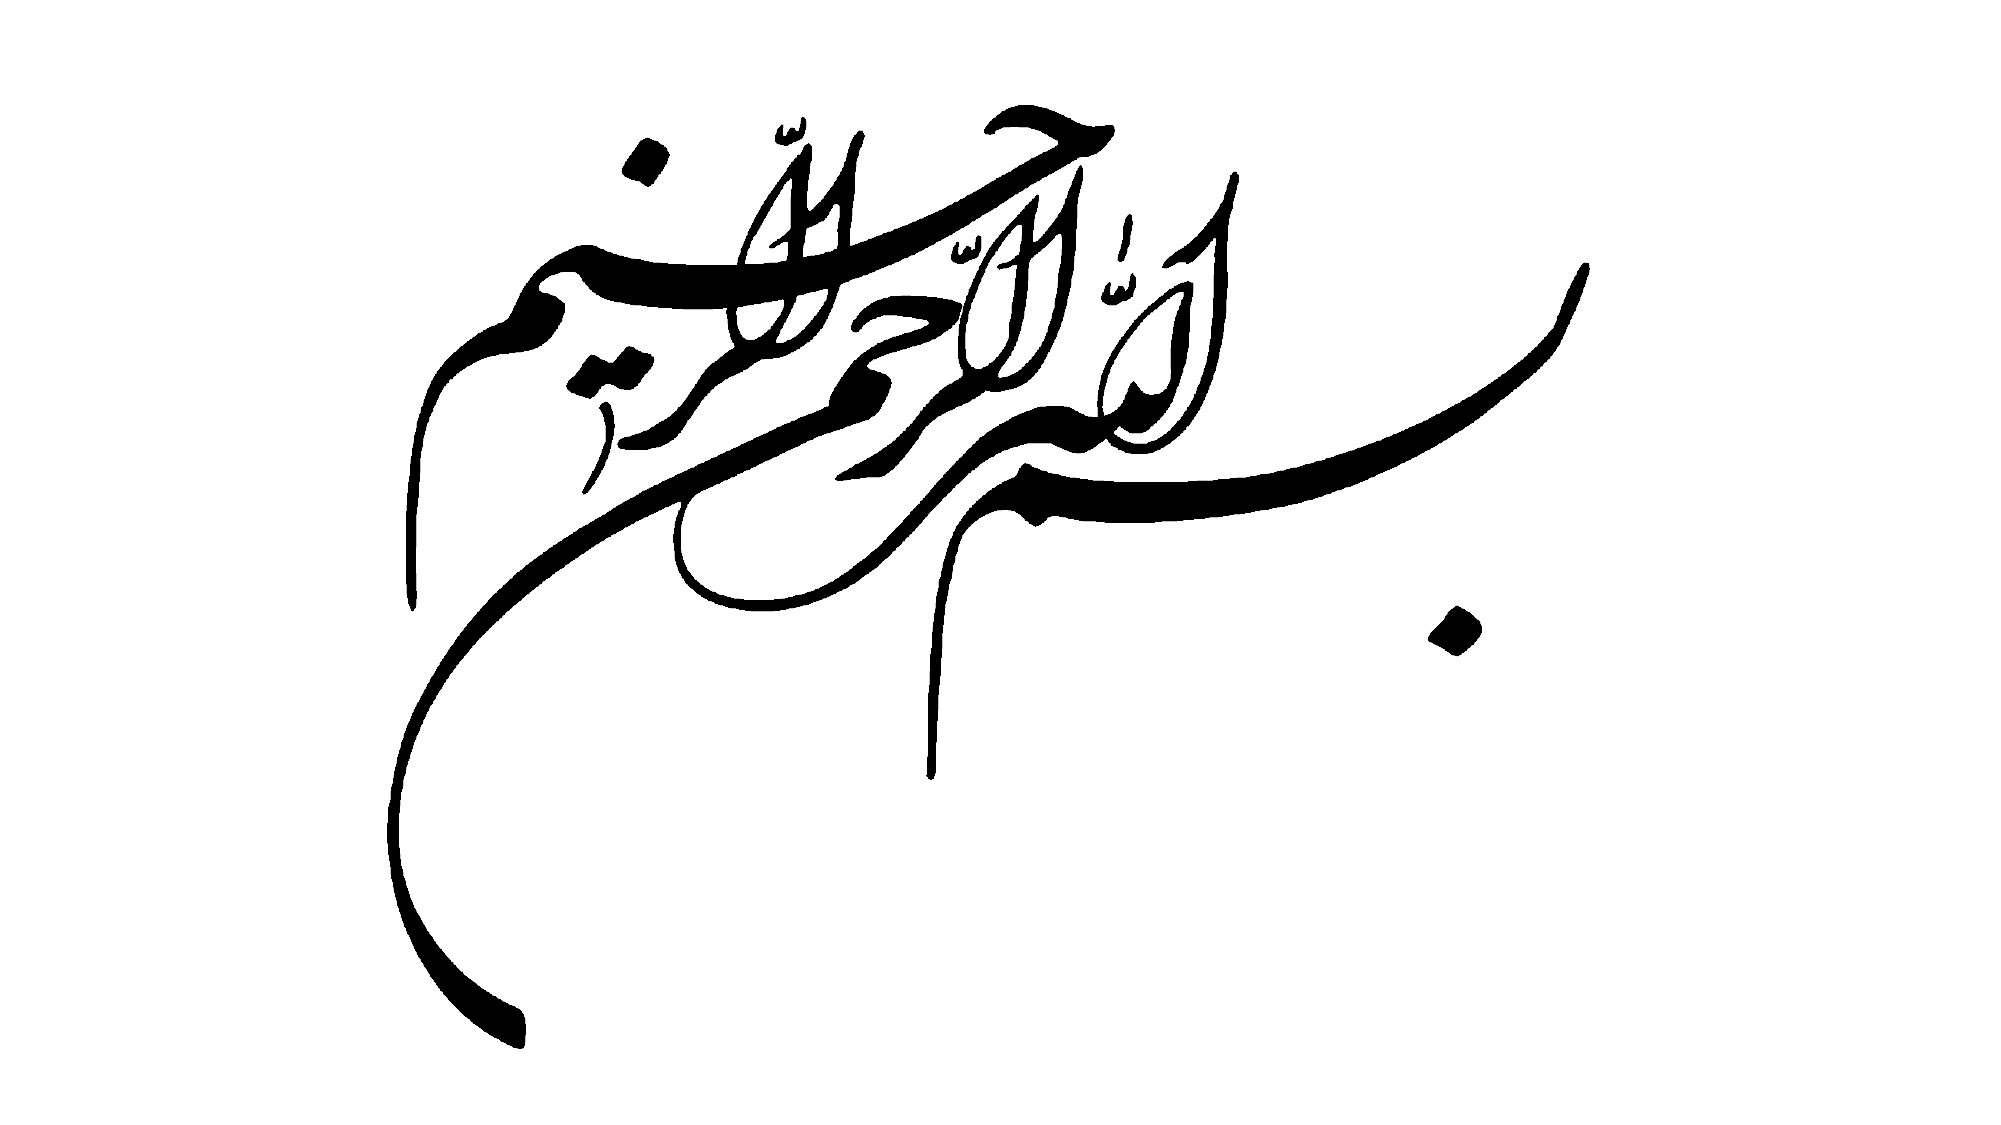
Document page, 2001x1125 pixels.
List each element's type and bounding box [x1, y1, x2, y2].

picture [387, 104, 1590, 1049]
